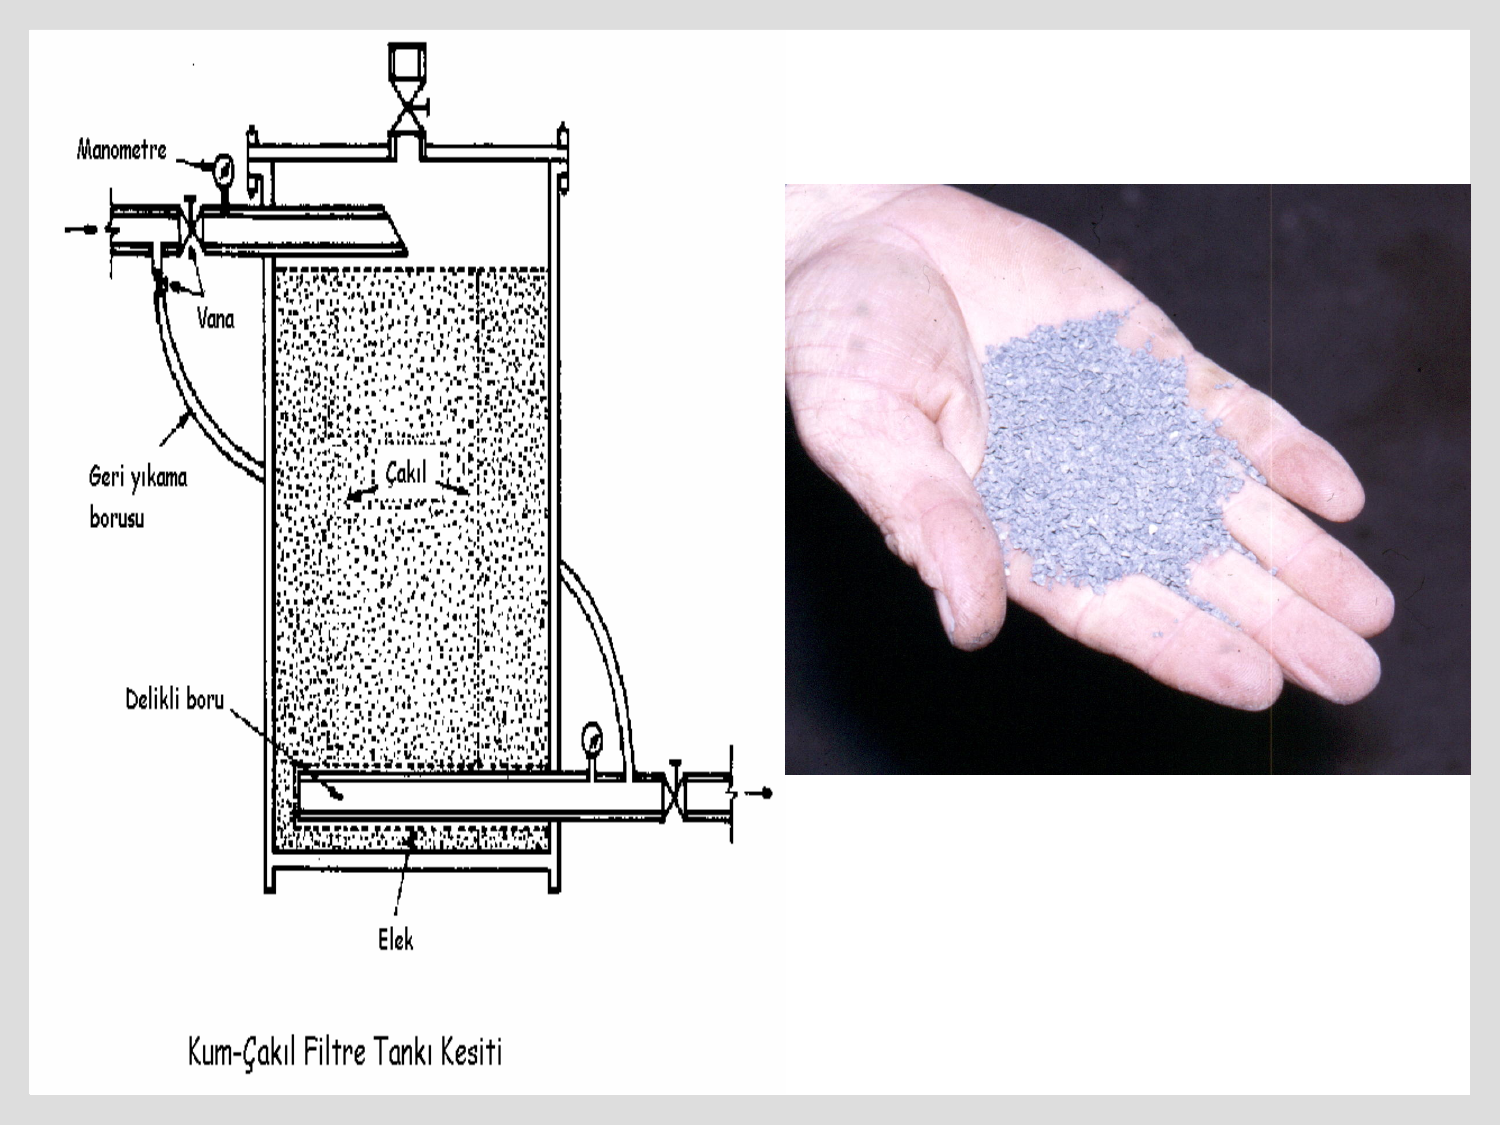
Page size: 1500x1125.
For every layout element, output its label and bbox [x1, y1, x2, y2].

text_box [785, 184, 1471, 775]
picture [29, 30, 786, 1095]
